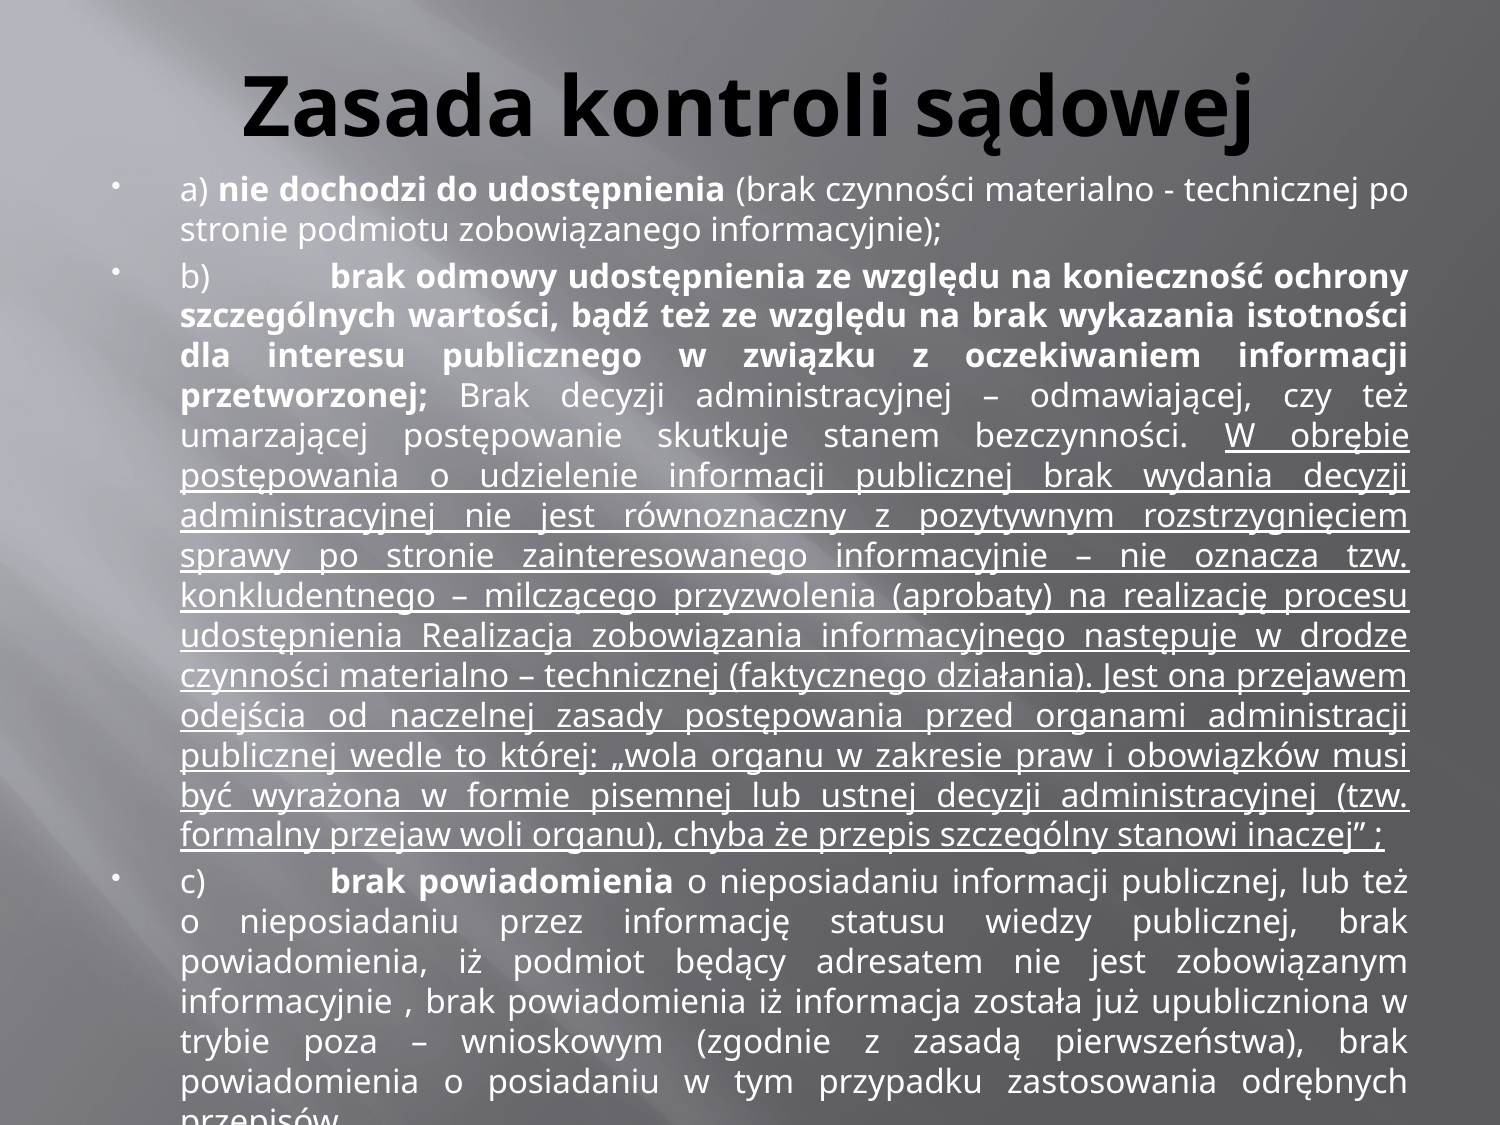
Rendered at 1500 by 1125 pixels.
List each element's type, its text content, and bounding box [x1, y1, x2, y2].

list a) nie dochodzi do udostępnienia (brak czynności materialno - technicznej po stronie podmiotu zobowiązanego informacyjnie); b) brak odmowy udostępnienia ze względu na konieczność ochrony szczególnych wartości, bądź też ze względu na brak wykazania istotności dla interesu publicznego w związku z oczekiwaniem informacji przetworzonej; Brak decyzji administracyjnej – odmawiającej, czy też umarzającej postępowanie skutkuje stanem bezczynności. W obrębie postępowania o udzielenie informacji publicznej brak wydania decyzji administracyjnej nie jest równoznaczny z pozytywnym rozstrzygnięciem sprawy po stronie zainteresowanego informacyjnie – nie oznacza tzw. konkludentnego – milczącego przyzwolenia (aprobaty) na realizację procesu udostępnienia Realizacja zobowiązania informacyjnego następuje w drodze czynności materialno – technicznej (faktycznego działania). Jest ona przejawem odejścia od naczelnej zasady postępowania przed organami administracji publicznej wedle to której: „wola organu w zakresie praw i obowiązków musi być wyrażona w formie pisemnej lub ustnej decyzji administracyjnej (tzw. formalny przejaw woli organu), chyba że przepis szczególny stanowi inaczej” ; c) brak powiadomienia o nieposiadaniu informacji publicznej, lub też o nieposiadaniu przez informację statusu wiedzy publicznej, brak powiadomienia, iż podmiot będący adresatem nie jest zobowiązanym informacyjnie , brak powiadomienia iż informacja została już upubliczniona w trybie poza – wnioskowym (zgodnie z zasadą pierwszeństwa), brak powiadomienia o posiadaniu w tym przypadku zastosowania odrębnych przepisów. [75, 160, 1425, 1035]
title Zasada kontroli sądowej [75, 45, 1425, 160]
